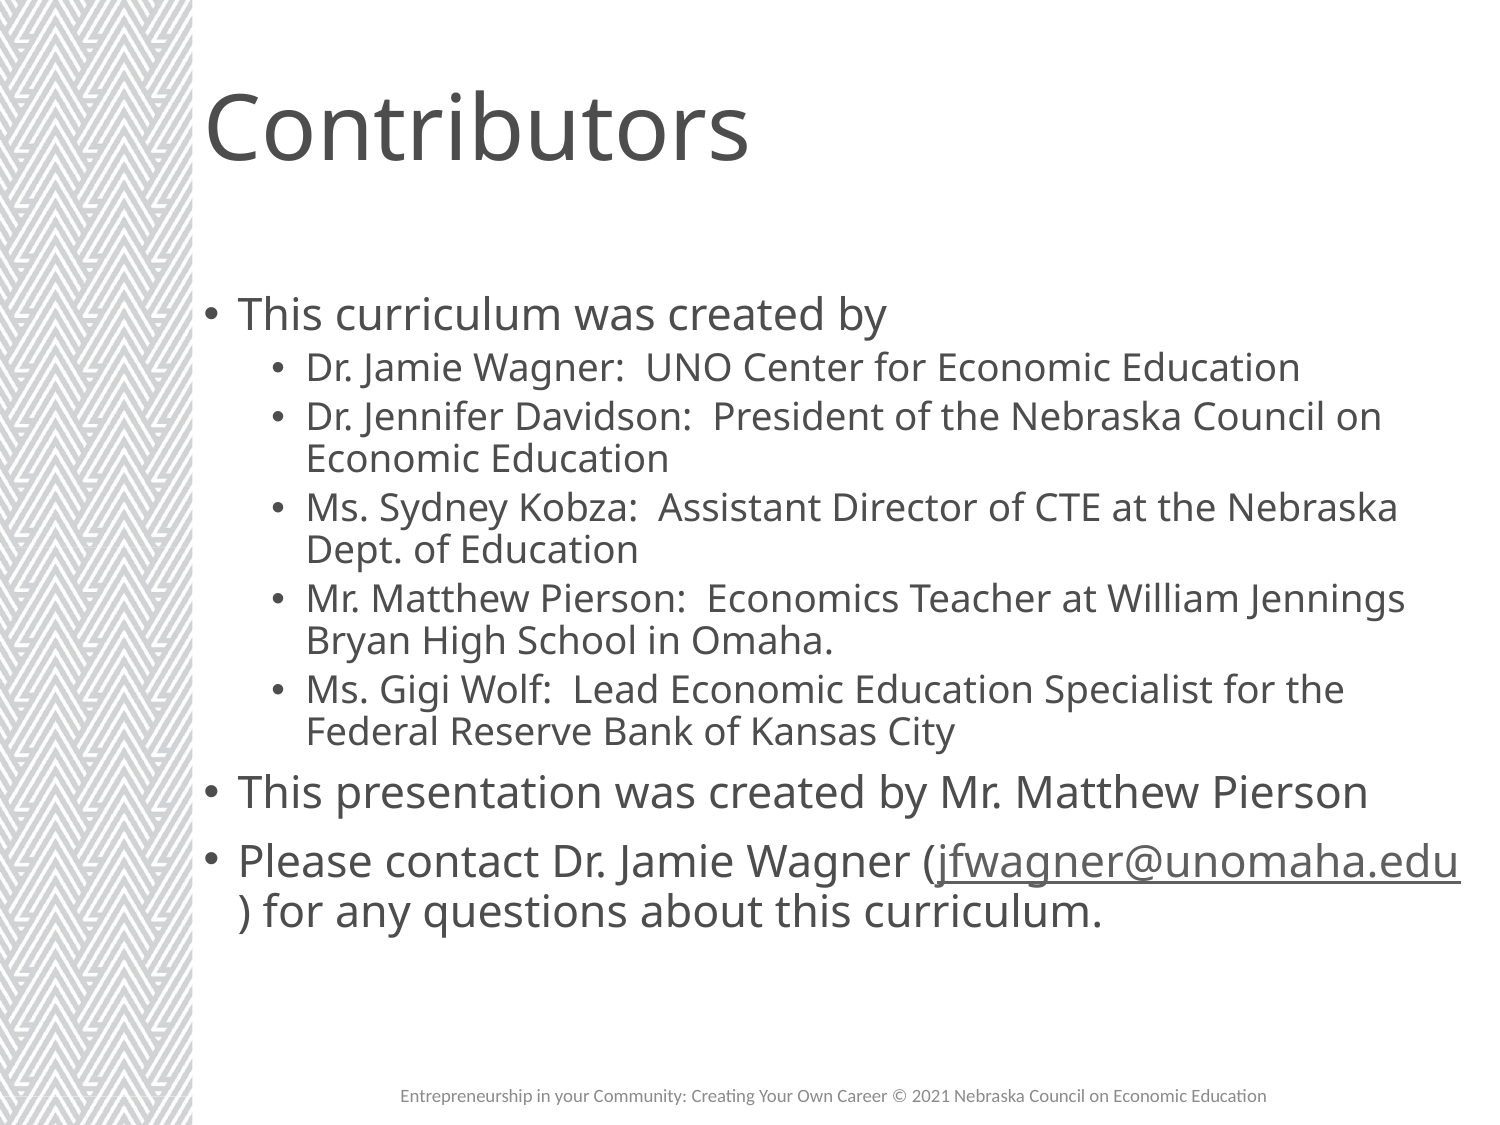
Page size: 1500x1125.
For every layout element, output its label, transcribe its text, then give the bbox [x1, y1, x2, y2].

picture [0, 0, 1500, 1125]
list This curriculum was created by Dr. Jamie Wagner: UNO Center for Economic Education Dr. Jennifer Davidson: President of the Nebraska Council on Economic Education Ms. Sydney Kobza: Assistant Director of CTE at the Nebraska Dept. of Education Mr. Matthew Pierson: Economics Teacher at William Jennings Bryan High School in Omaha. Ms. Gigi Wolf: Lead Economic Education Specialist for the Federal Reserve Bank of Kansas City This presentation was created by Mr. Matthew Pierson Please contact Dr. Jamie Wagner (jfwagner@unomaha.edu) for any questions about this curriculum. [188, 284, 1483, 999]
title Contributors [188, 22, 1483, 240]
footer Entrepreneurship in your Community: Creating Your Own Career © 2021 Nebraska Council on Economic Education [188, 1065, 1483, 1125]
